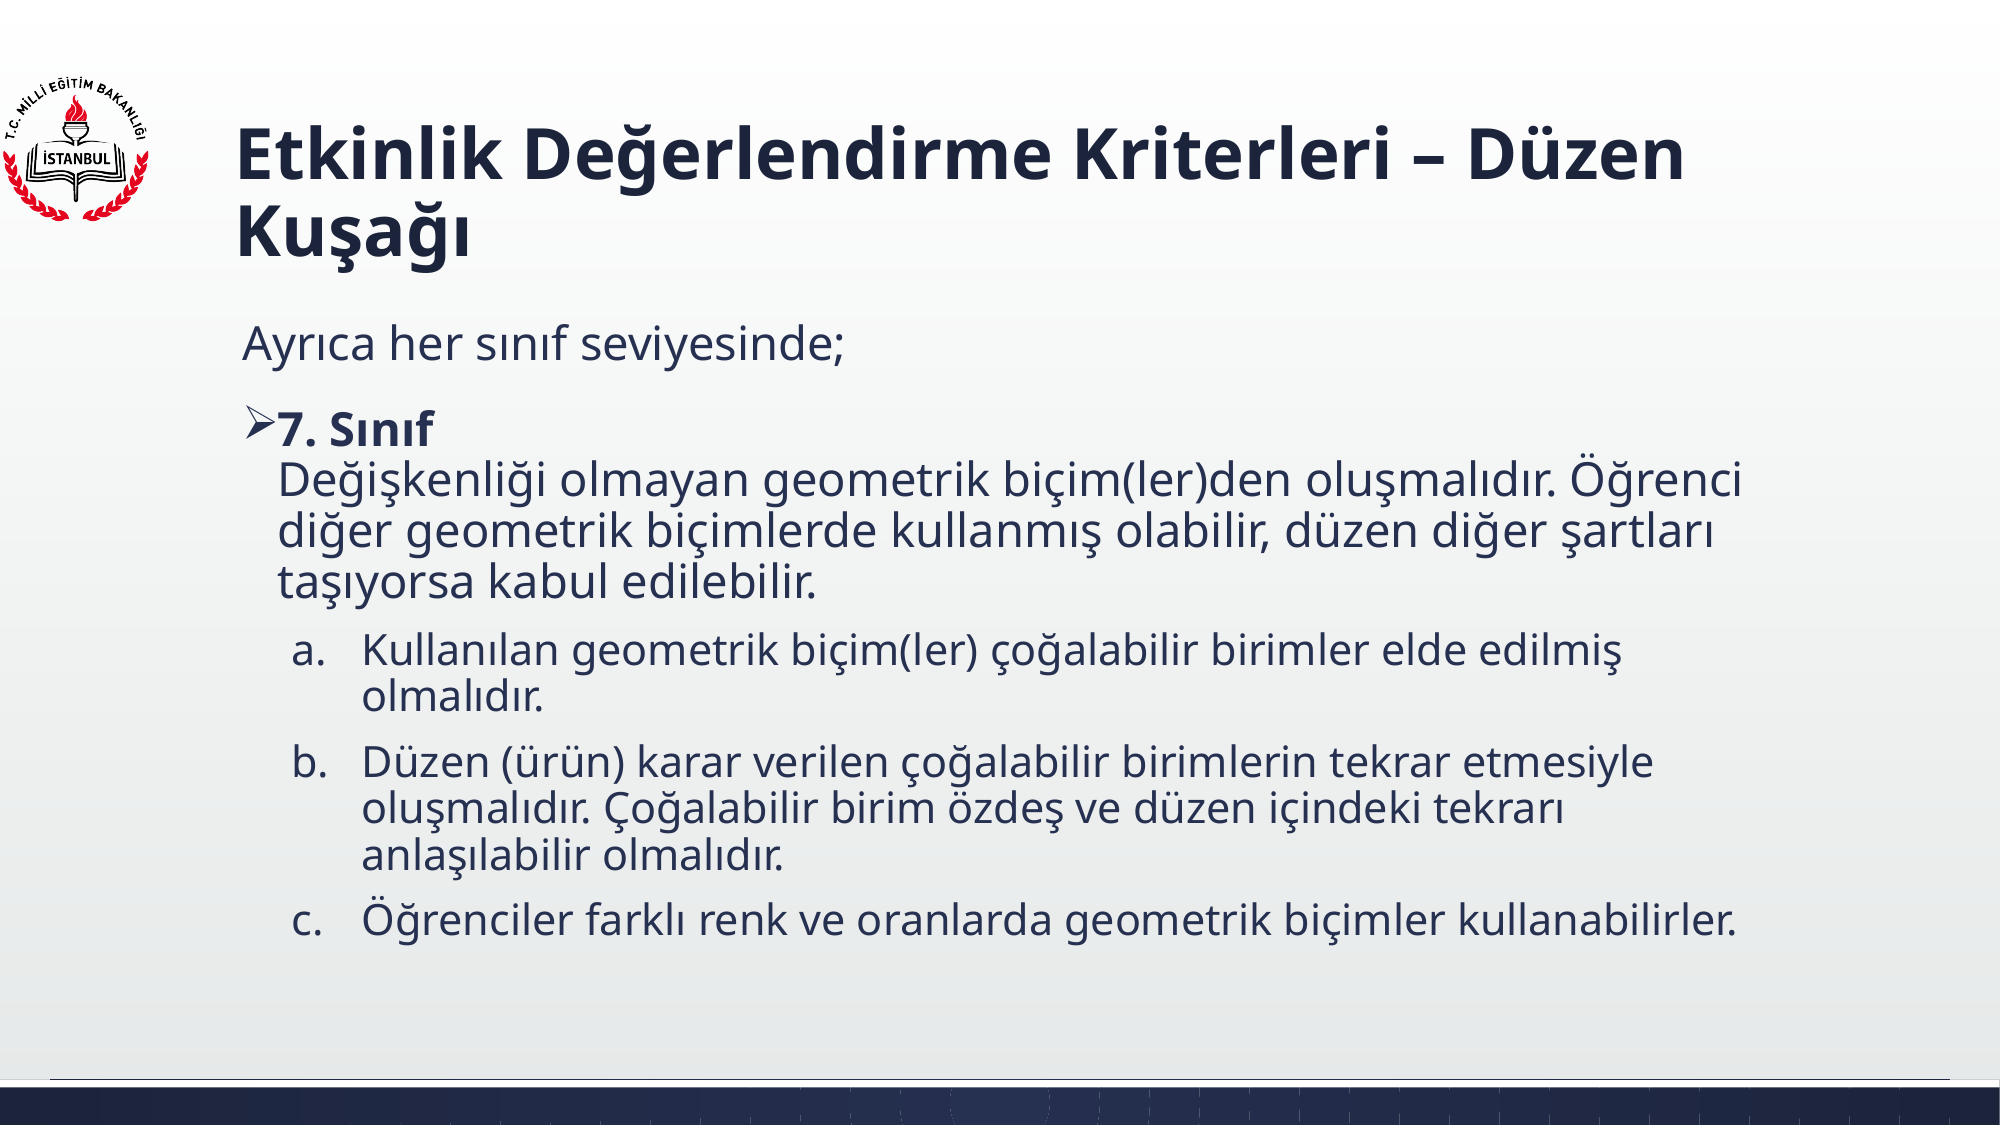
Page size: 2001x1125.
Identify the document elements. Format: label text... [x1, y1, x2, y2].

list Ayrıca her sınıf seviyesinde; 7. Sınıf Değişkenliği olmayan geometrik biçim(ler)den oluşmalıdır. Öğrenci diğer geometrik biçimlerde kullanmış olabilir, düzen diğer şartları taşıyorsa kabul edilebilir. Kullanılan geometrik biçim(ler) çoğalabilir birimler elde edilmiş olmalıdır. Düzen (ürün) karar verilen çoğalabilir birimlerin tekrar etmesiyle oluşmalıdır. Çoğalabilir birim özdeş ve düzen içindeki tekrarı anlaşılabilir olmalıdır. Öğrenciler farklı renk ve oranlarda geometrik biçimler kullanabilirler. [219, 311, 1780, 990]
picture [0, 74, 151, 223]
title Etkinlik Değerlendirme Kriterleri – Düzen Kuşağı [219, 76, 1780, 279]
